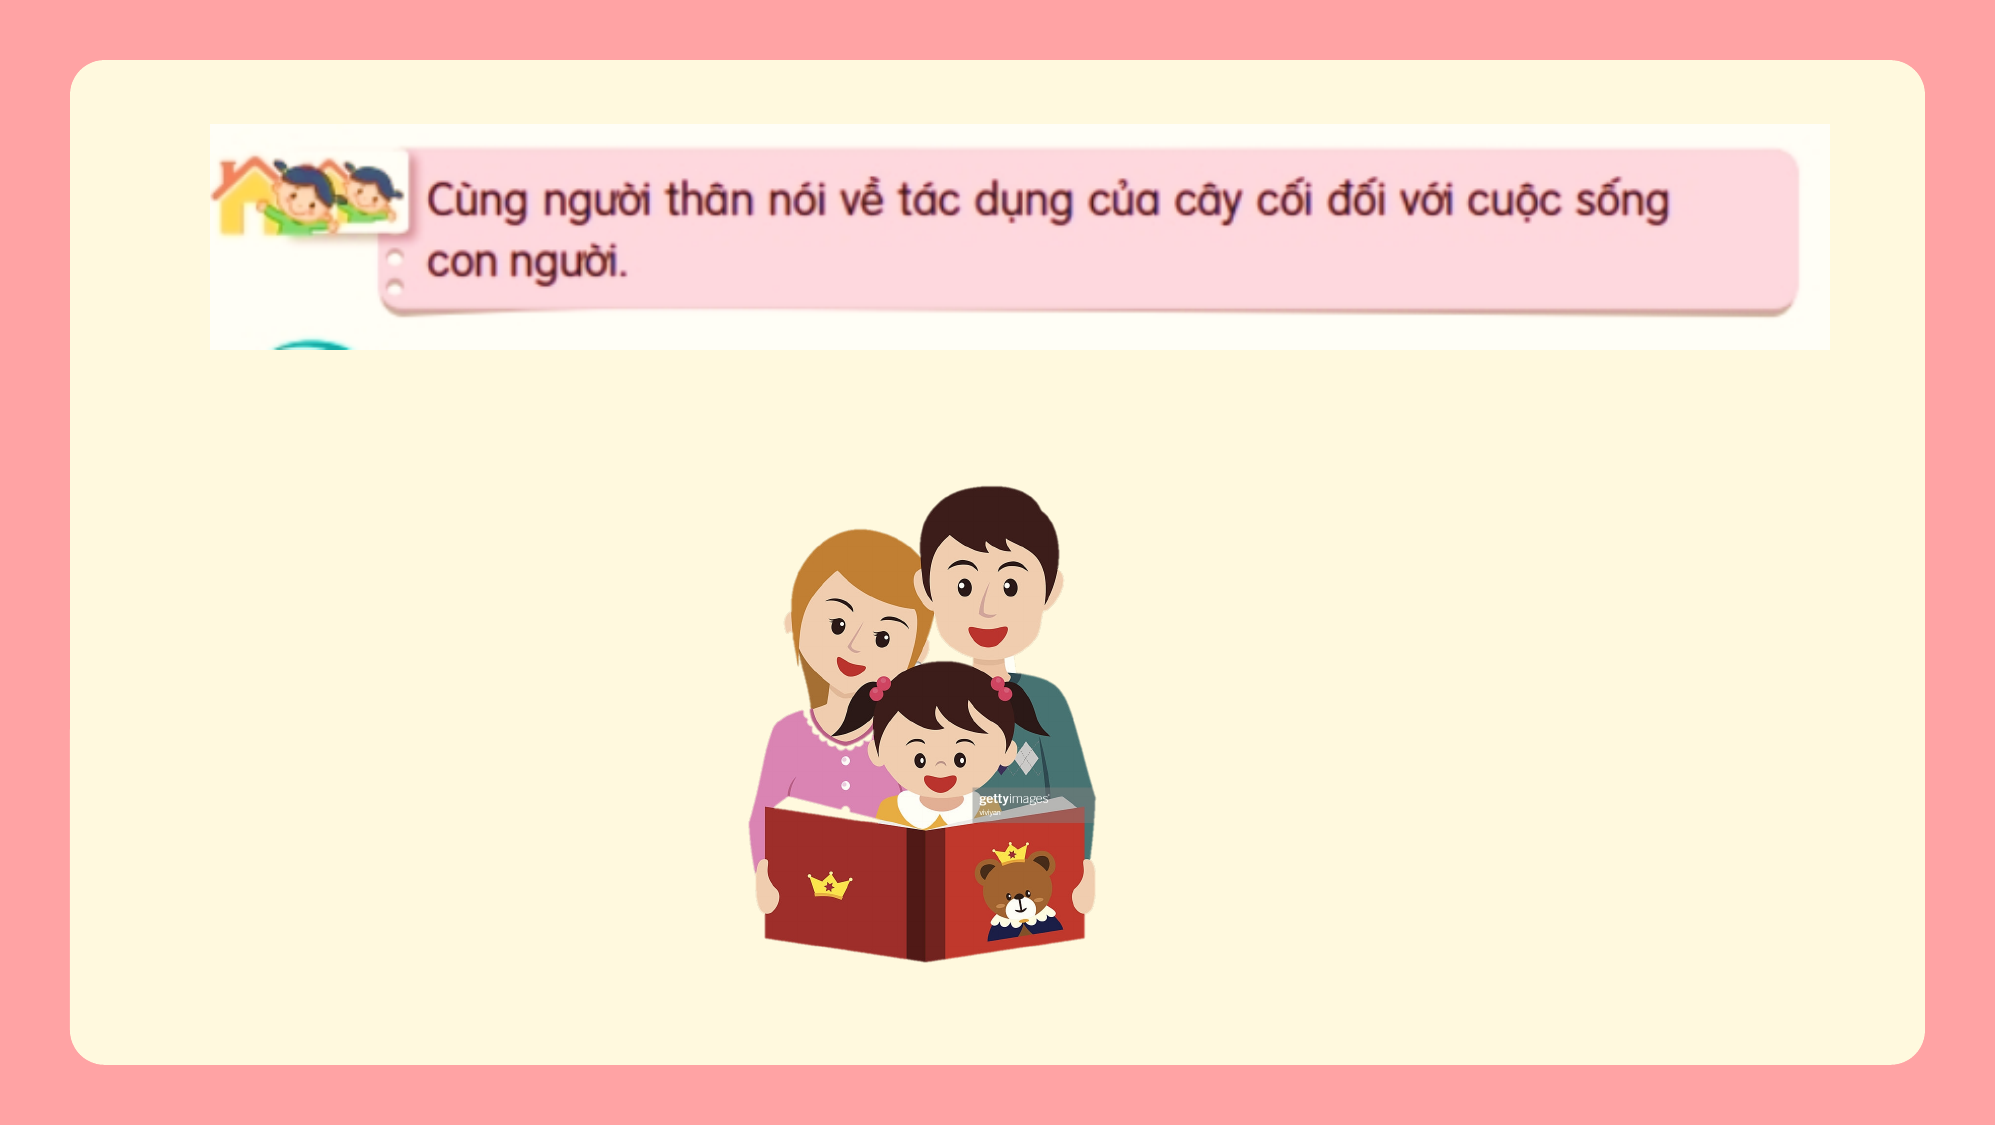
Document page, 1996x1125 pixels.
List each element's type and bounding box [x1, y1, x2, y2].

picture [209, 124, 1830, 351]
picture [672, 470, 1174, 972]
